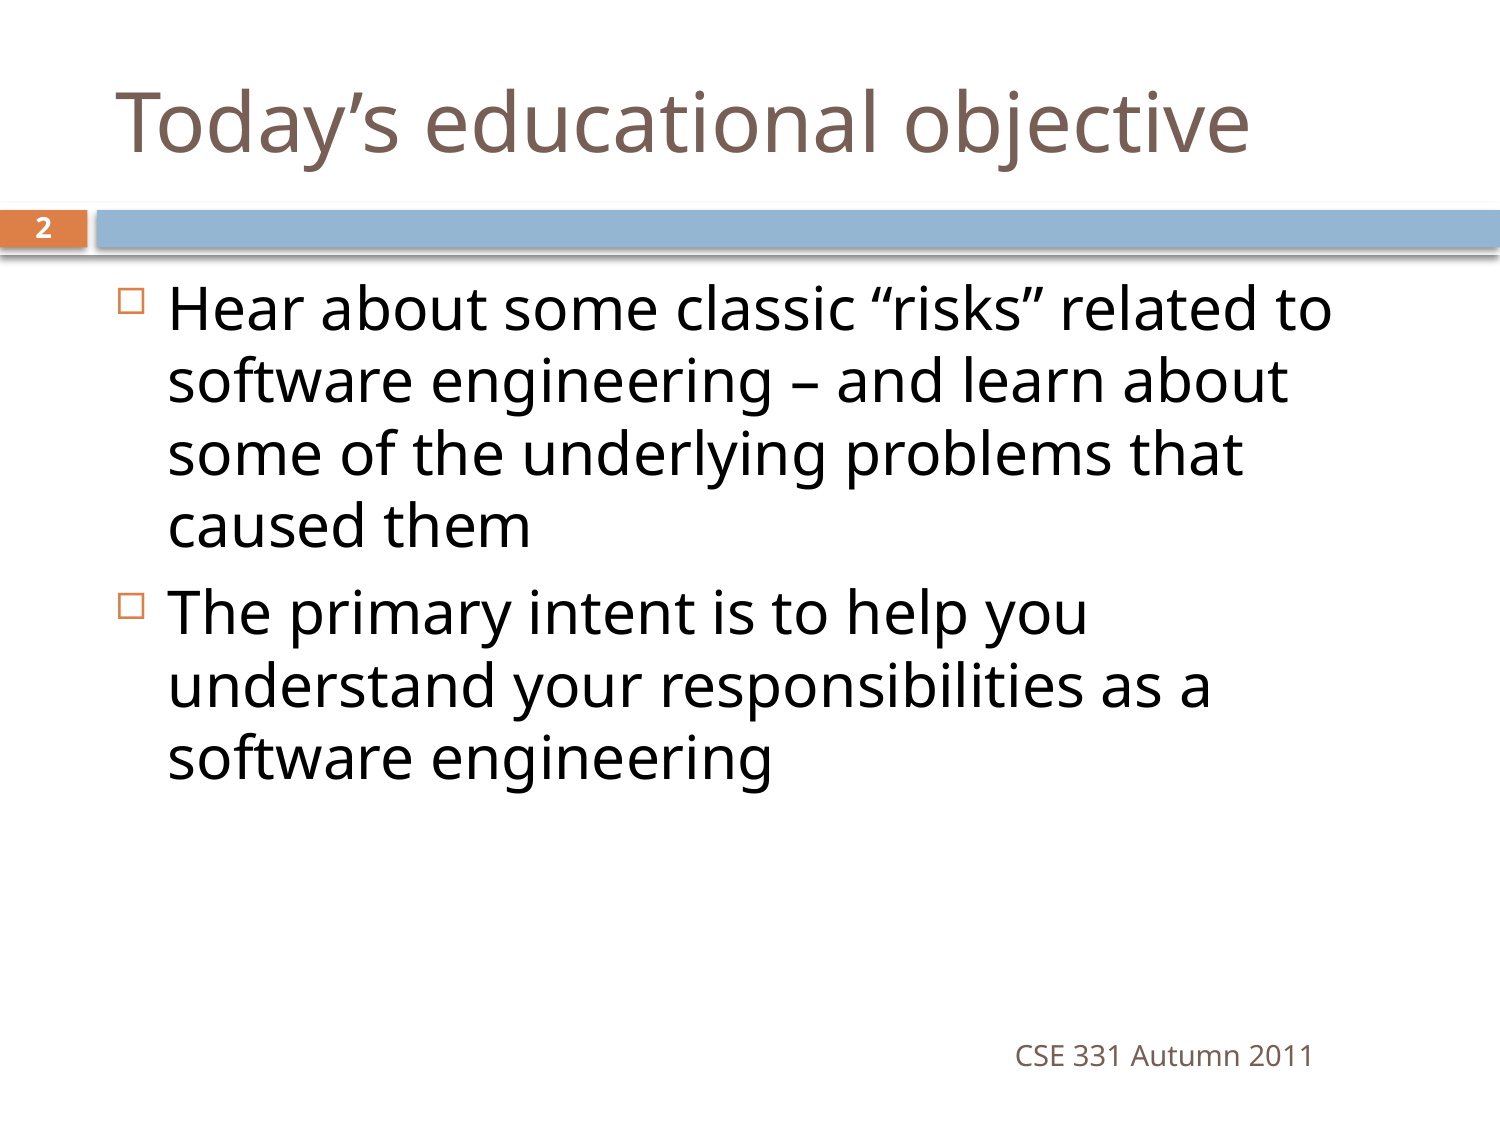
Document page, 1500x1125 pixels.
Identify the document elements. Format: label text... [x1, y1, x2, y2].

slide_number CSE 331 Autumn 2011 [999, 1025, 1438, 1085]
list Hear about some classic “risks” related to software engineering – and learn about some of the underlying problems that caused them The primary intent is to help you understand your responsibilities as a software engineering [100, 262, 1438, 1005]
slide_number 2 [0, 208, 88, 249]
title Today’s educational objective [100, 37, 1438, 200]
